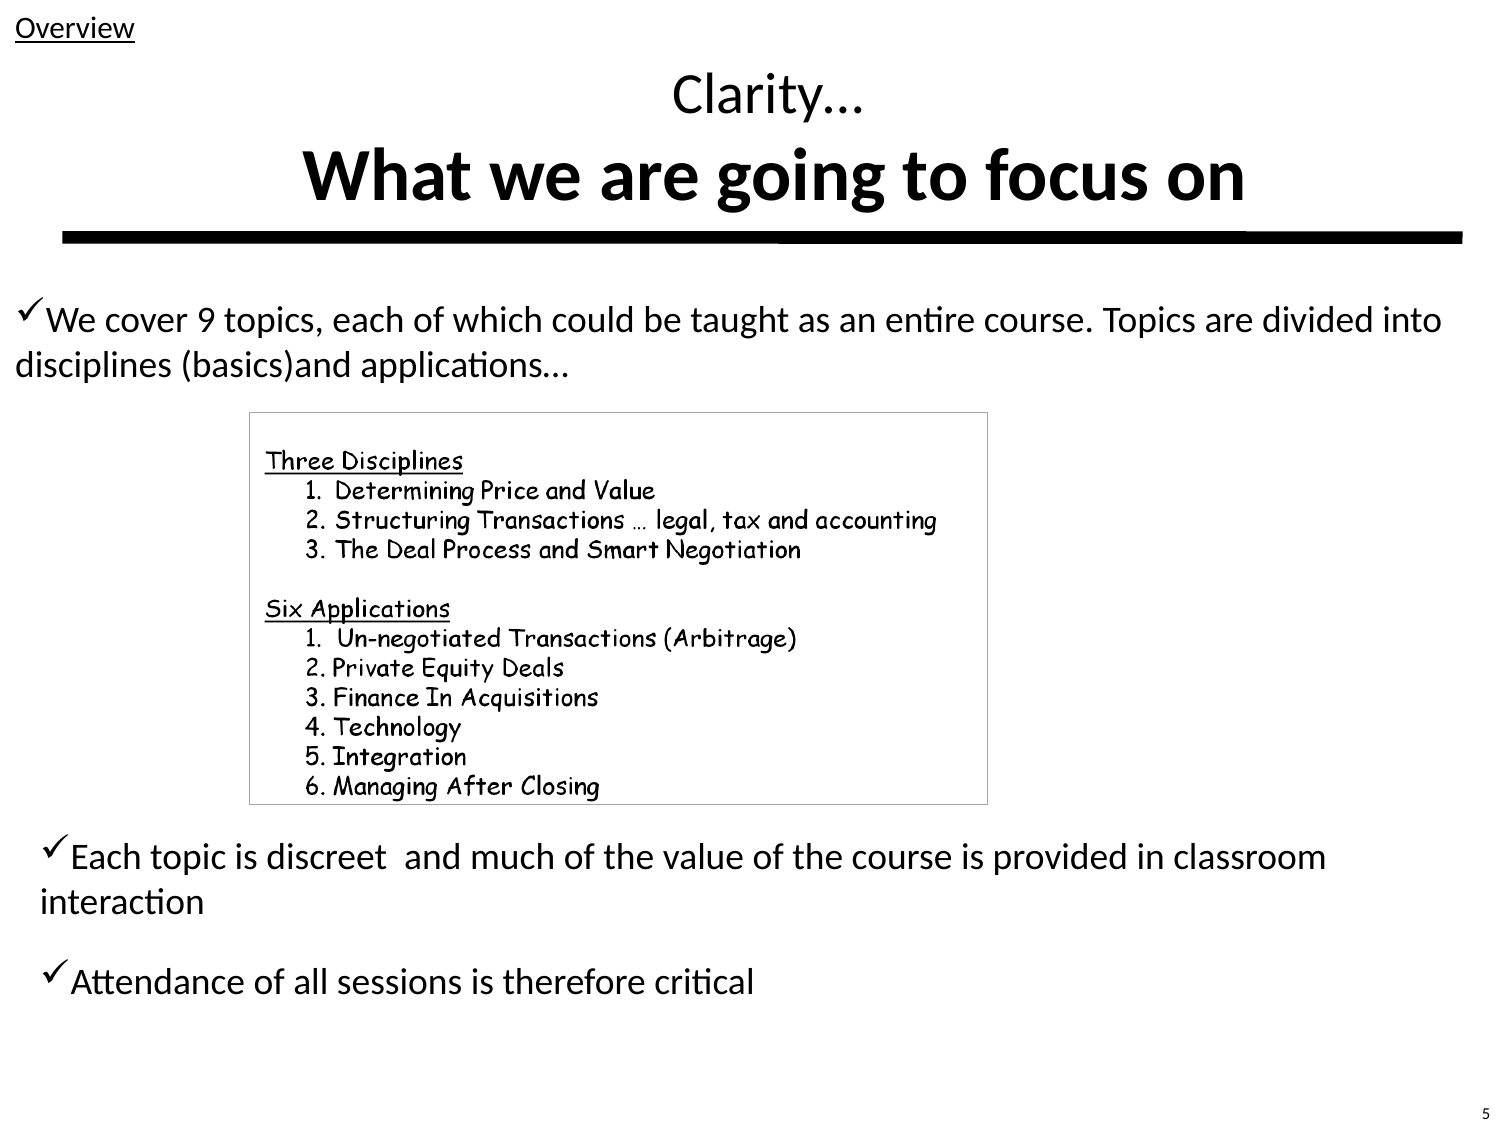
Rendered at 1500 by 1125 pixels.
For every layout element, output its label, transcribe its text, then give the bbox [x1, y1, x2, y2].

picture [249, 412, 988, 805]
text_box Clarity… What we are going to focus on [0, 47, 1500, 223]
text_box 5 [1192, 1074, 1500, 1125]
text_box We cover 9 topics, each of which could be taught as an entire course. Topics are divided into disciplines (basics)and applications… [0, 288, 1500, 393]
text_box Attendance of all sessions is therefore critical [24, 949, 1400, 1010]
text_box Each topic is discreet and much of the value of the course is provided in classroom interaction [24, 824, 1500, 930]
text_box Overview [0, 0, 332, 53]
